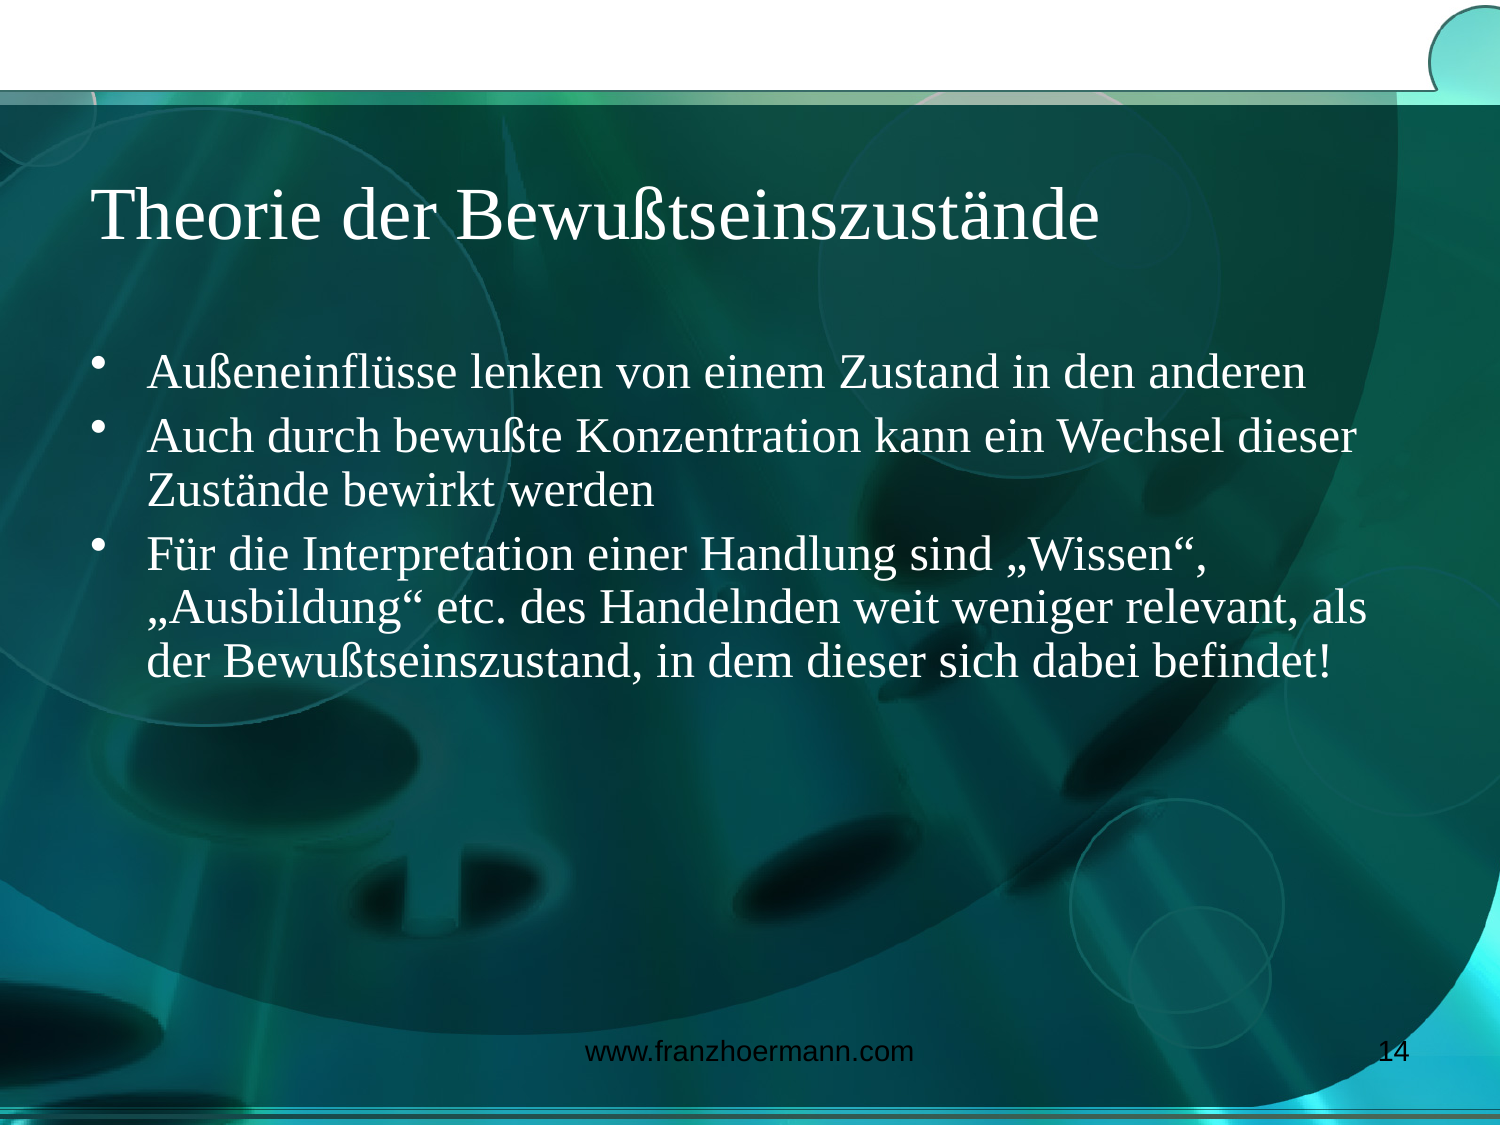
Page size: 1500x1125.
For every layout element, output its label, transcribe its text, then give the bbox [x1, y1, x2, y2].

slide_number 14 [1074, 1024, 1425, 1103]
list Außeneinflüsse lenken von einem Zustand in den anderen Auch durch bewußte Konzentration kann ein Wechsel dieser Zustände bewirkt werden Für die Interpretation einer Handlung sind „Wissen“, „Ausbildung“ etc. des Handelnden weit weniger relevant, als der Bewußtseinszustand, in dem dieser sich dabei befindet! [75, 337, 1425, 1005]
picture [0, 0, 1500, 1125]
footer www.franzhoermann.com [512, 1024, 988, 1103]
title Theorie der Bewußtseinszustände [75, 149, 1425, 271]
